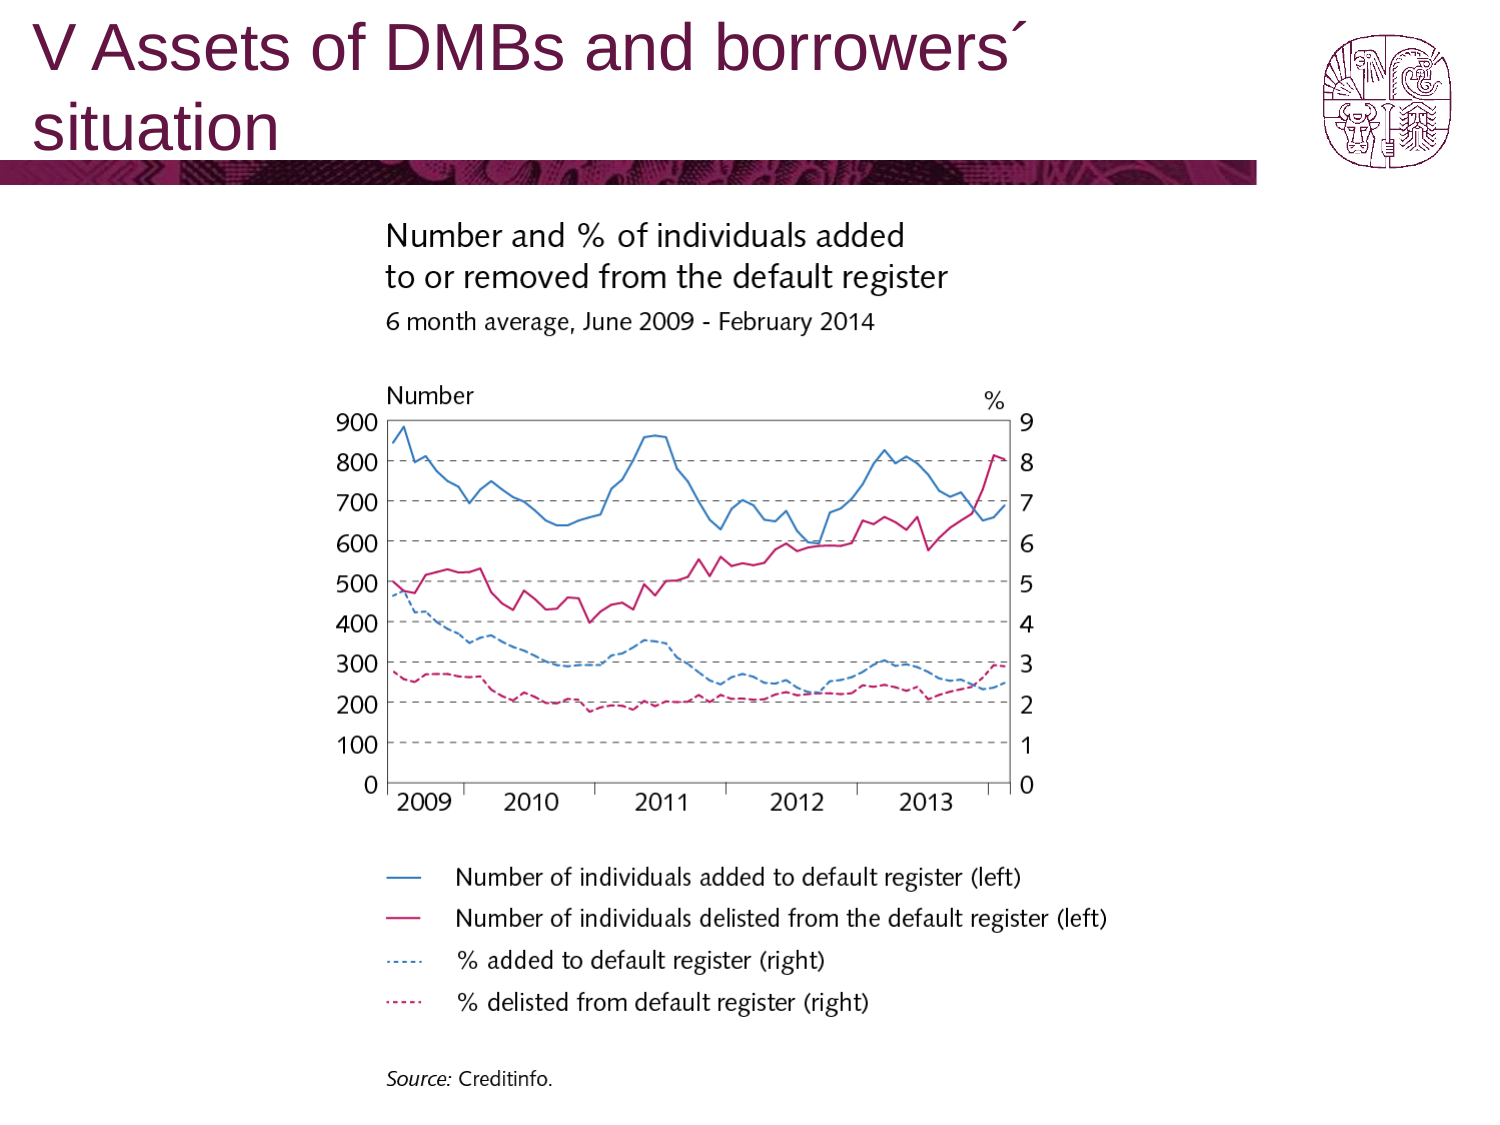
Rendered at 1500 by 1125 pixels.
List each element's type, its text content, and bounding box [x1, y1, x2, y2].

picture [0, 160, 1258, 185]
picture [336, 219, 1107, 1091]
picture [1316, 31, 1456, 173]
title V Assets of DMBs and borrowers´ situation [17, 19, 1247, 149]
